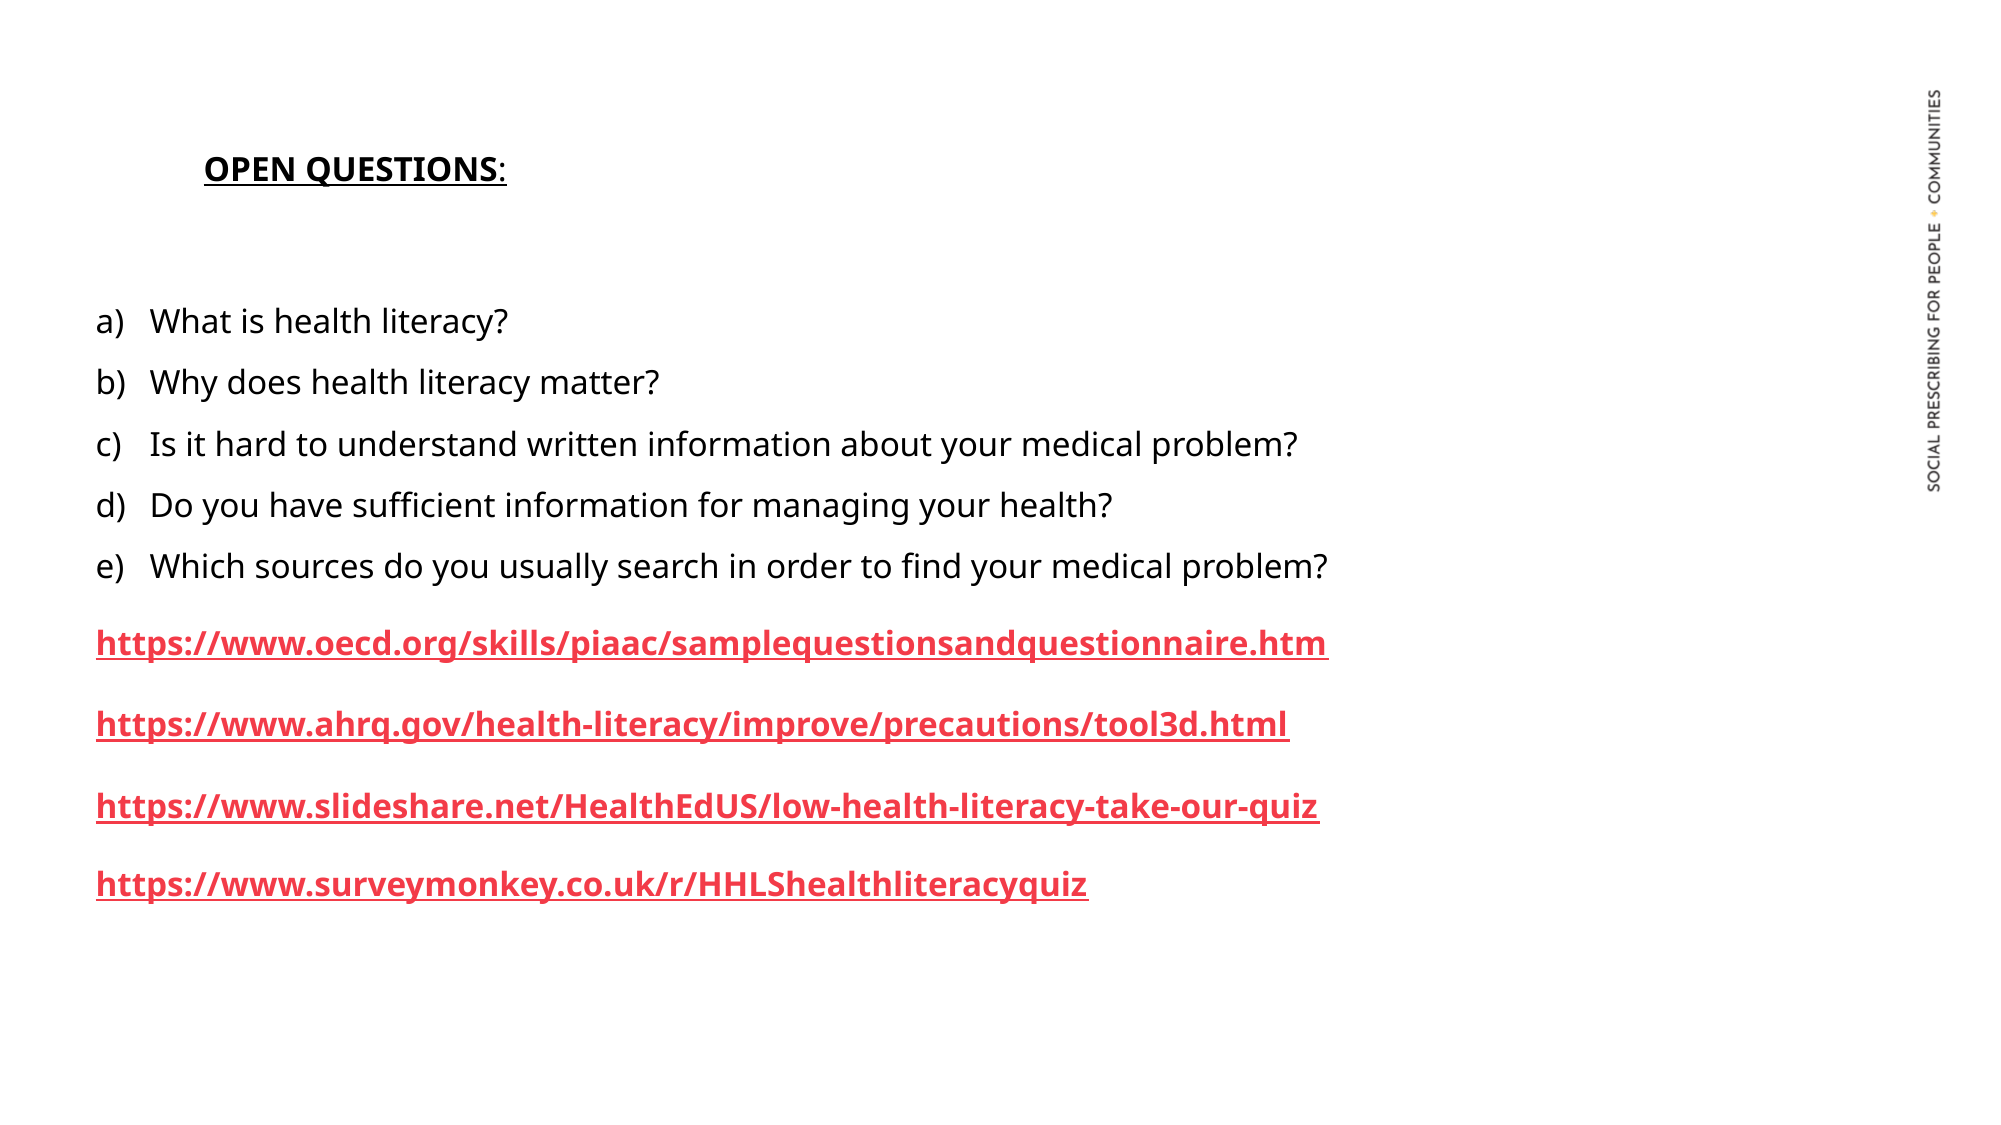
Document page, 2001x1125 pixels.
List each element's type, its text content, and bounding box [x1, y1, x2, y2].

picture [1923, 85, 1945, 500]
list OPEN QUESTIONS: What is health literacy? Why does health literacy matter? Is it hard to understand written information about your medical problem? Do you have sufficient information for managing your health? Which sources do you usually search in order to find your medical problem? https://www.oecd.org/skills/piaac/samplequestionsandquestionnaire.htm https://www.ahrq.gov/health-literacy/improve/precautions/tool3d.html https://www.slideshare.net/HealthEdUS/low-health-literacy-take-our-quiz https://www.surveymonkey.co.uk/r/HHLShealthliteracyquiz [80, 137, 1889, 921]
